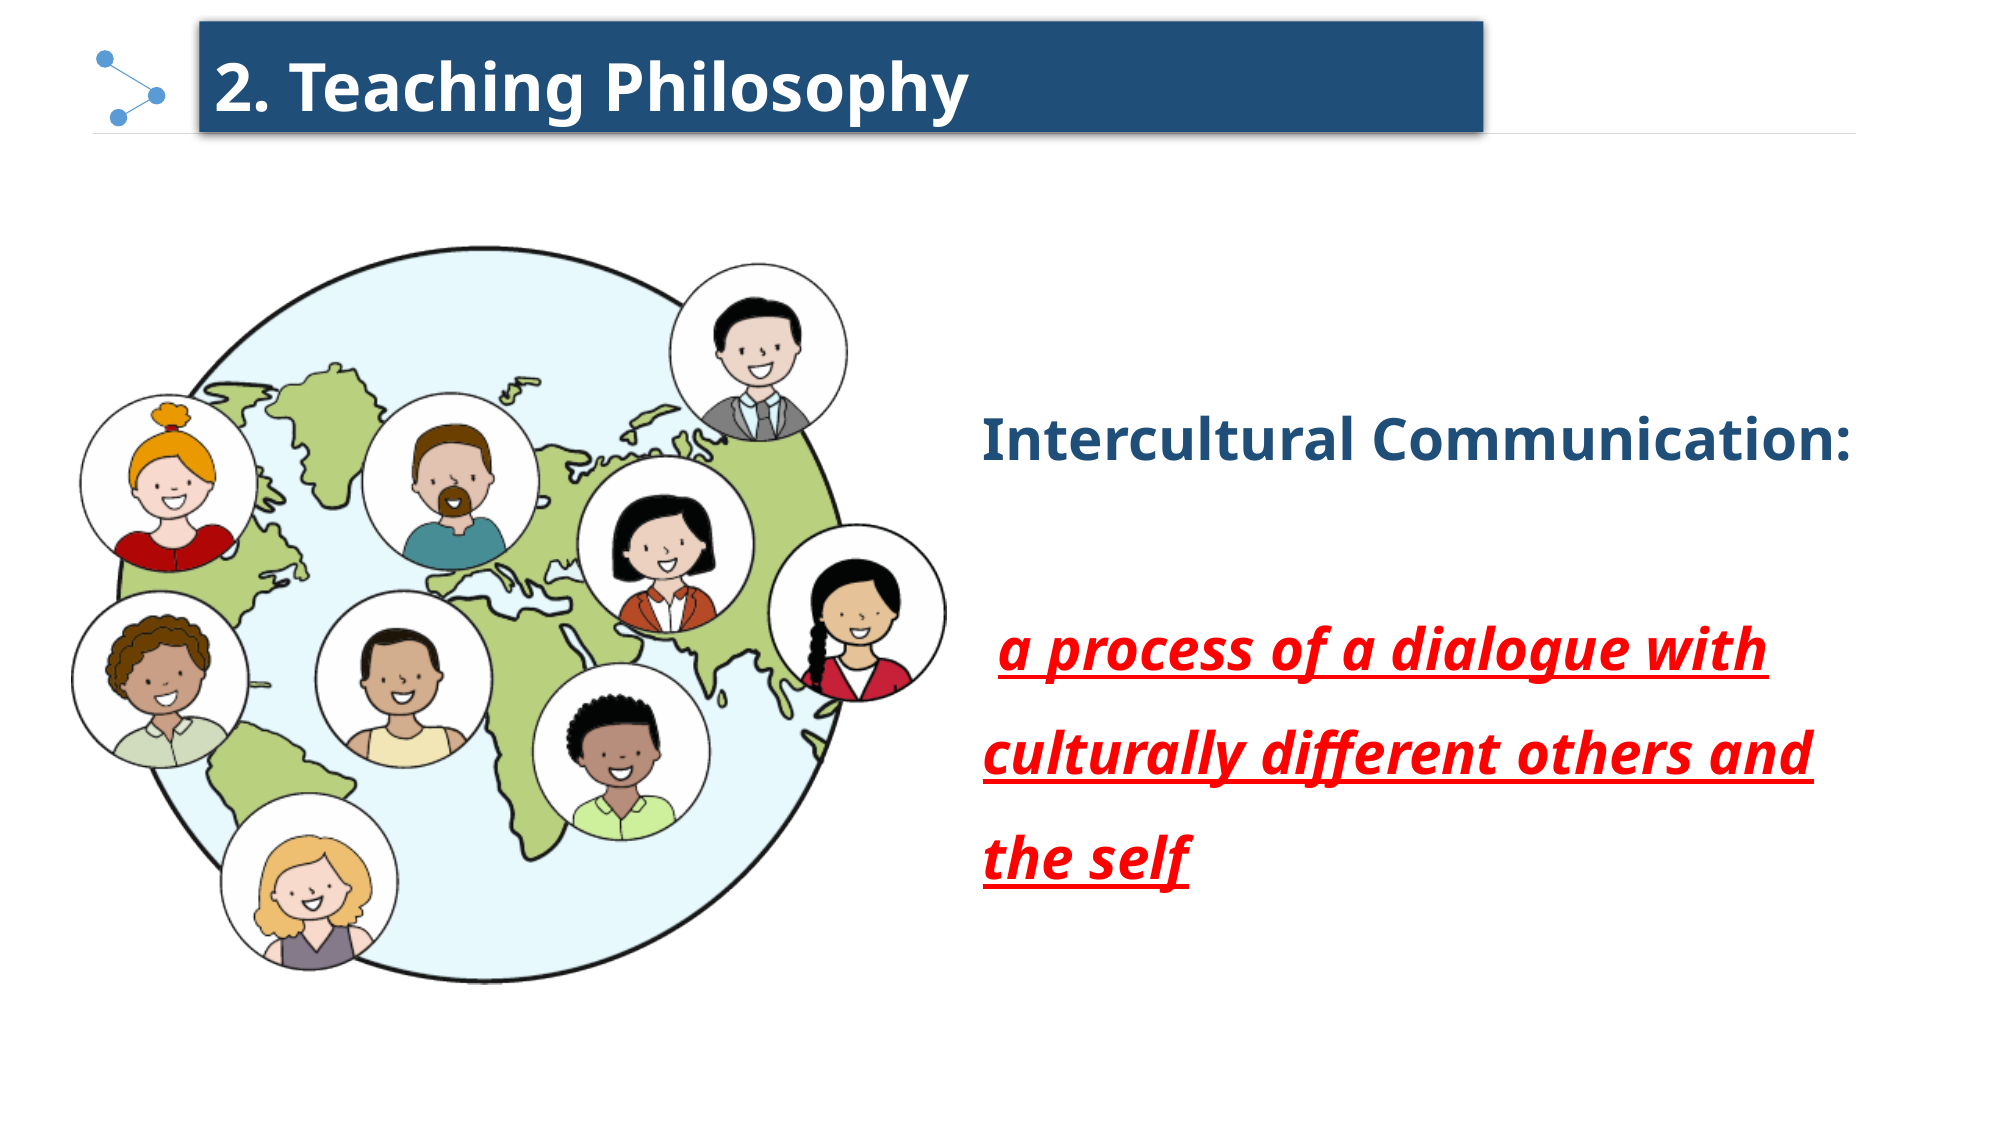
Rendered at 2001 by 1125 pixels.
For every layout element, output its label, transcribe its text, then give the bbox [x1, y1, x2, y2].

text_box 2. Teaching Philosophy [199, 21, 1484, 132]
text_box Intercultural Communication: a process of a dialogue with culturally different others and the self [967, 359, 1926, 899]
picture [71, 245, 947, 985]
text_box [85, 50, 161, 113]
